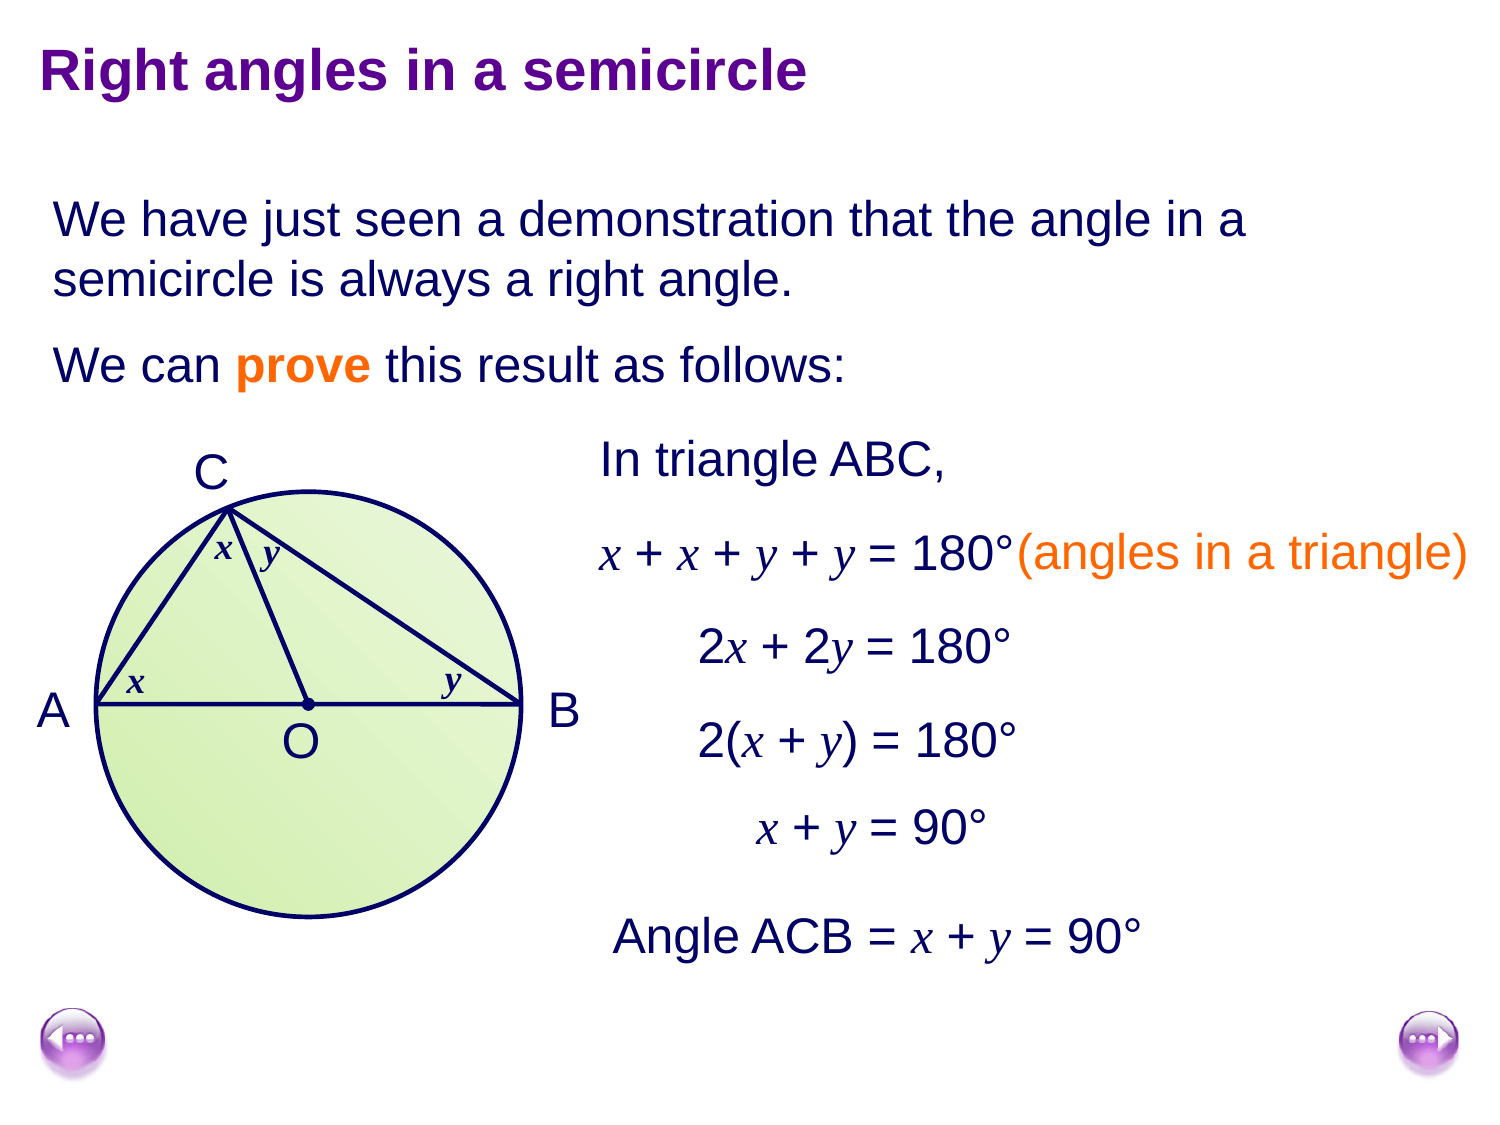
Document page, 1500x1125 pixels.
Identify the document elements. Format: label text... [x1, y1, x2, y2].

title Right angles in a semicircle [24, 24, 1300, 125]
text_box A [21, 670, 85, 745]
text_box x + y = 90° [741, 786, 1014, 862]
text_box 2x + 2y = 180° [682, 606, 1028, 682]
text_box In triangle ABC, [584, 418, 975, 494]
text_box B [533, 670, 596, 745]
text_box C [178, 432, 245, 490]
text_box 2(x + y) = 180° [682, 699, 1041, 775]
text_box We have just seen a demonstration that the angle in a semicircle is always a right angle. [37, 179, 1471, 315]
text_box x + x + y + y = 180° [584, 512, 1001, 588]
picture [29, 996, 119, 1092]
text_box (angles in a triangle) [1001, 512, 1492, 588]
text_box Angle ACB = x + y = 90° [597, 896, 1172, 972]
text_box We can prove this result as follows: [37, 324, 1471, 400]
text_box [95, 491, 522, 918]
picture [1387, 999, 1471, 1087]
